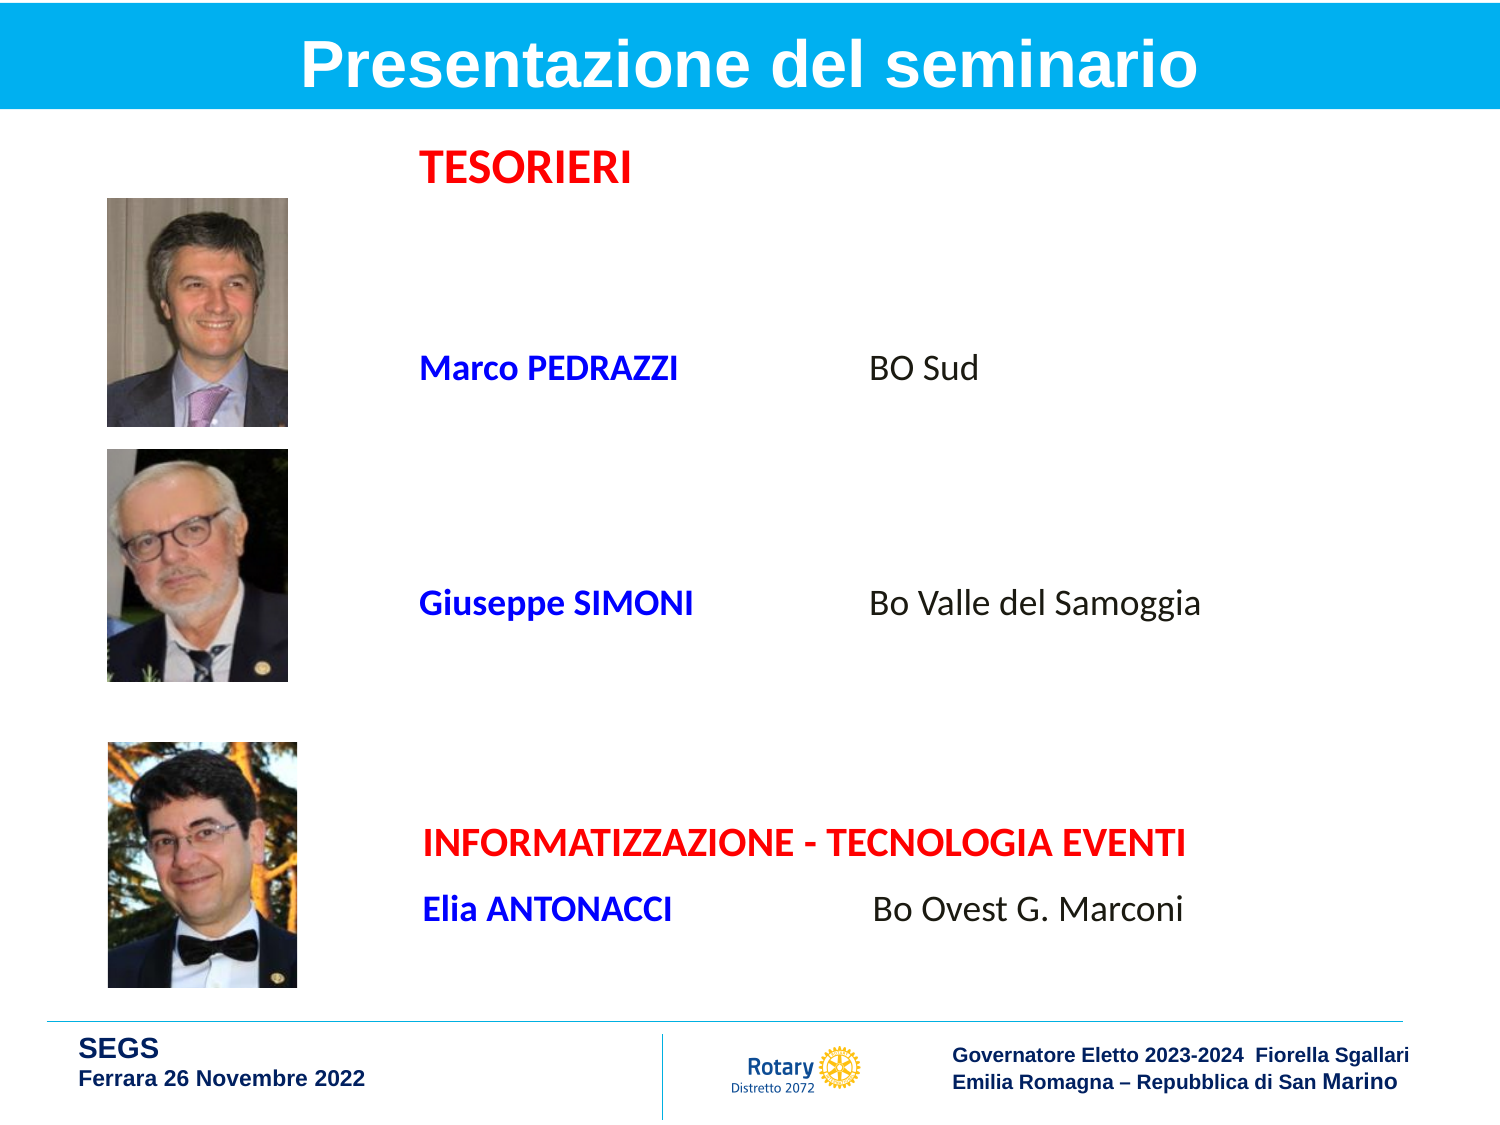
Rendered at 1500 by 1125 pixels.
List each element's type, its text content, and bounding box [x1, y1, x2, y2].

picture [107, 198, 288, 428]
text_box INFORMATIZZAZIONE - TECNOLOGIA EVENTI Elia ANTONACCI Bo Ovest G. Marconi [334, 803, 1212, 937]
text_box Presentazione del seminario [0, 2, 1500, 110]
picture [724, 1046, 896, 1093]
text_box TESORIERI Marco PEDRAZZI BO Sud Giuseppe SIMONI Bo Valle del Samoggia [330, 121, 1218, 772]
text_box Governatore Eletto 2023-2024 Fiorella Sgallari Emilia Romagna – Repubblica di San Marino [937, 1034, 1438, 1125]
picture [107, 449, 288, 682]
text_box SEGS Ferrara 26 Novembre 2022 [63, 1030, 414, 1099]
picture [107, 742, 298, 988]
